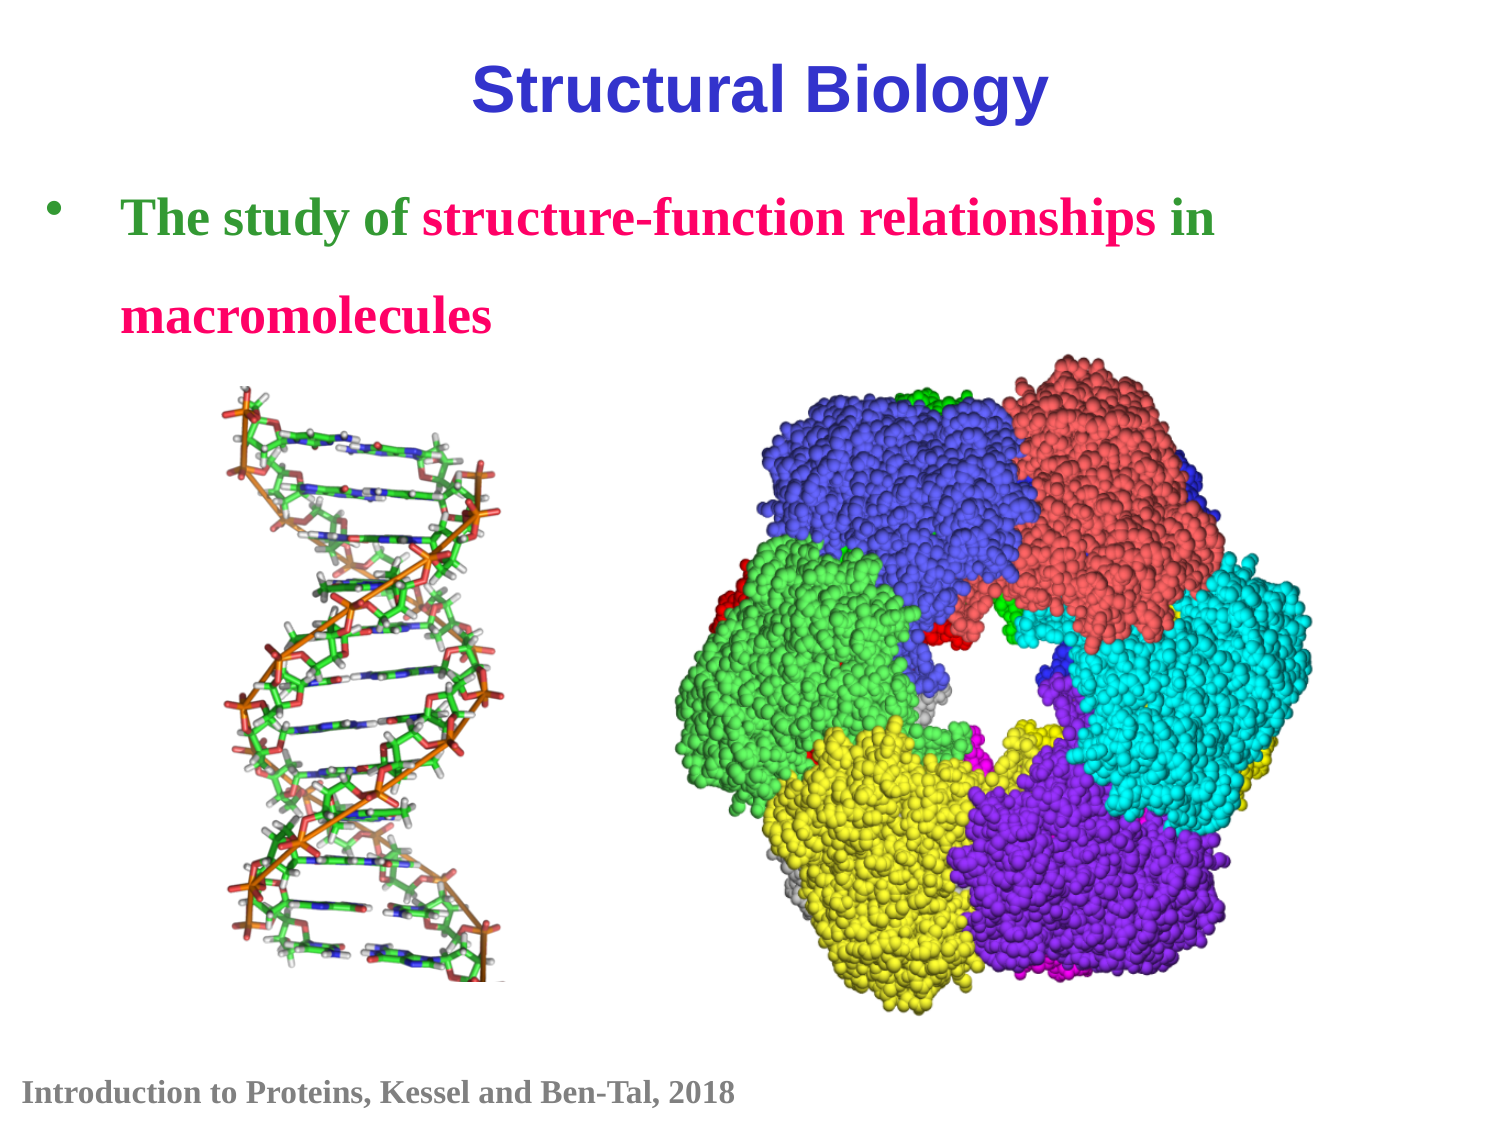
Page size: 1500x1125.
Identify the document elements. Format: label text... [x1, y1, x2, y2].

picture [666, 346, 1319, 1022]
text_box Structural Biology [173, 38, 1349, 133]
text_box The study of structure-function relationships in macromolecules [30, 141, 1500, 352]
picture [201, 386, 520, 983]
